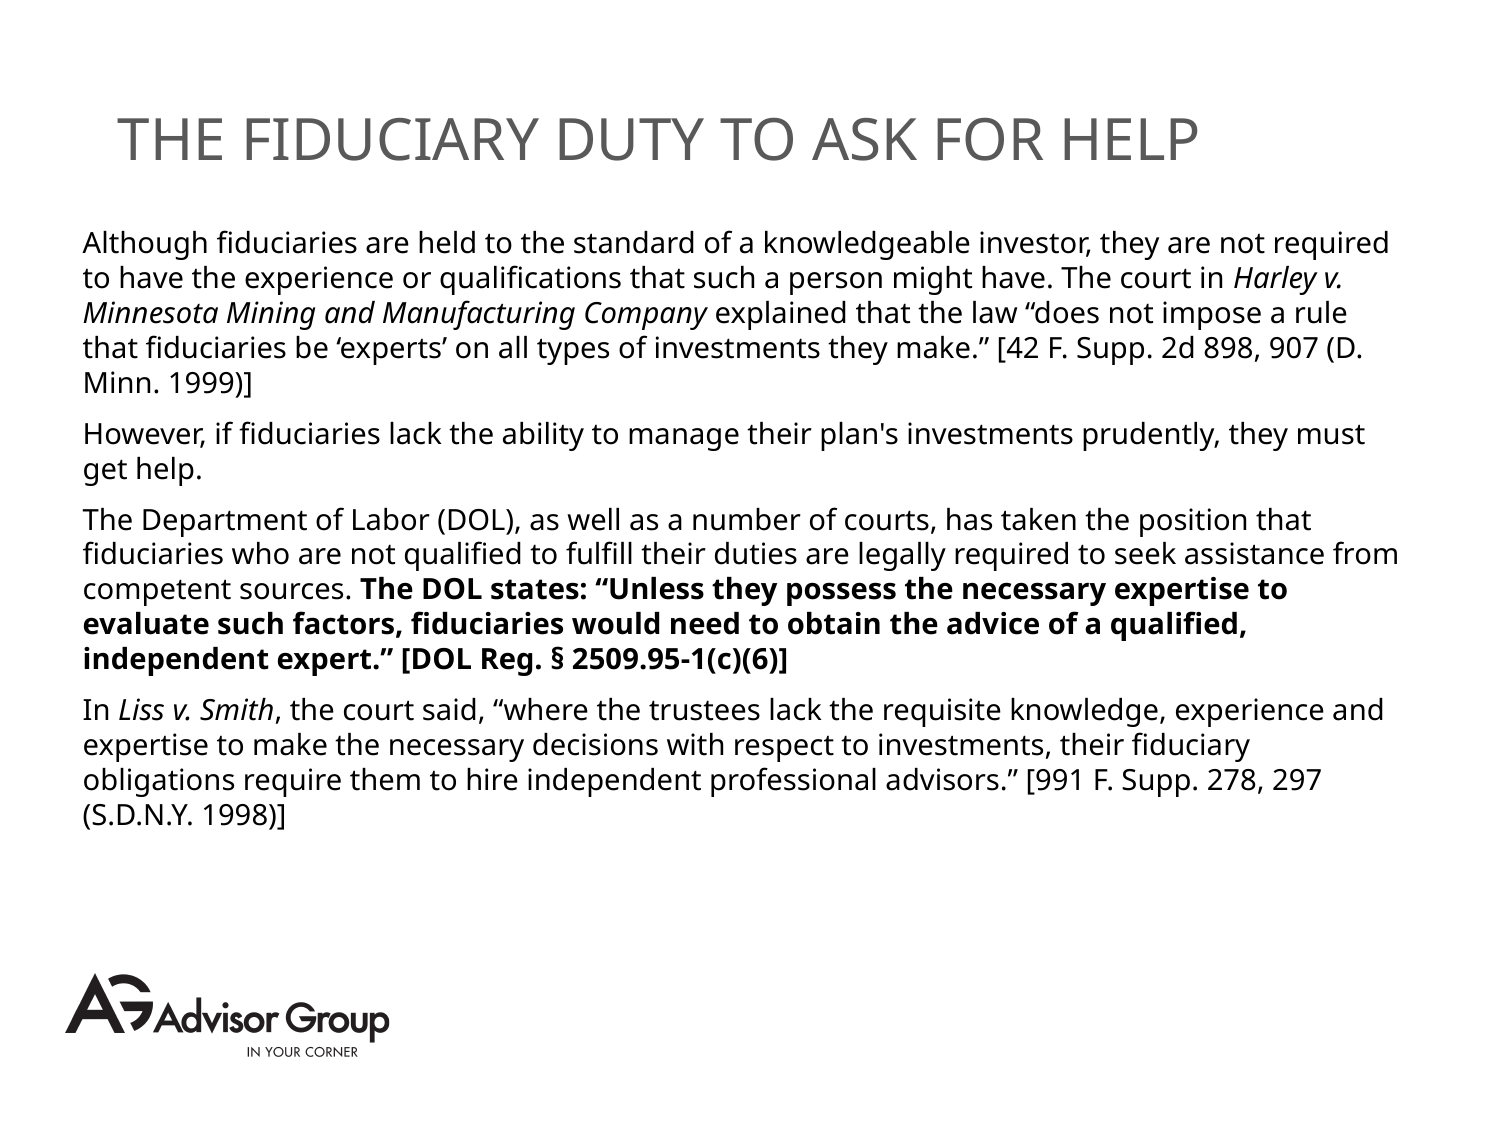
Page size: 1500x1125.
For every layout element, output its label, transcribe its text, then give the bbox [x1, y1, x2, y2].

title THE FIDUCIARY DUTY TO ASK FOR HELP [103, 52, 1244, 181]
picture [65, 973, 390, 1057]
text_box Although fiduciaries are held to the standard of a knowledgeable investor, they are not required to have the experience or qualifications that such a person might have. The court in Harley v. Minnesota Mining and Manufacturing Company explained that the law “does not impose a rule that fiduciaries be ‘experts’ on all types of investments they make.” [42 F. Supp. 2d 898, 907 (D. Minn. 1999)] However, if fiduciaries lack the ability to manage their plan's investments prudently, they must get help. The Department of Labor (DOL), as well as a number of courts, has taken the position that fiduciaries who are not qualified to fulfill their duties are legally required to seek assistance from competent sources. The DOL states: “Unless they possess the necessary expertise to evaluate such factors, fiduciaries would need to obtain the advice of a qualified, independent expert.” [DOL Reg. § 2509.95-1(c)(6)] In Liss v. Smith, the court said, “where the trustees lack the requisite knowledge, experience and expertise to make the necessary decisions with respect to investments, their fiduciary obligations require them to hire independent professional advisors.” [991 F. Supp. 278, 297 (S.D.N.Y. 1998)] [67, 217, 1418, 1020]
